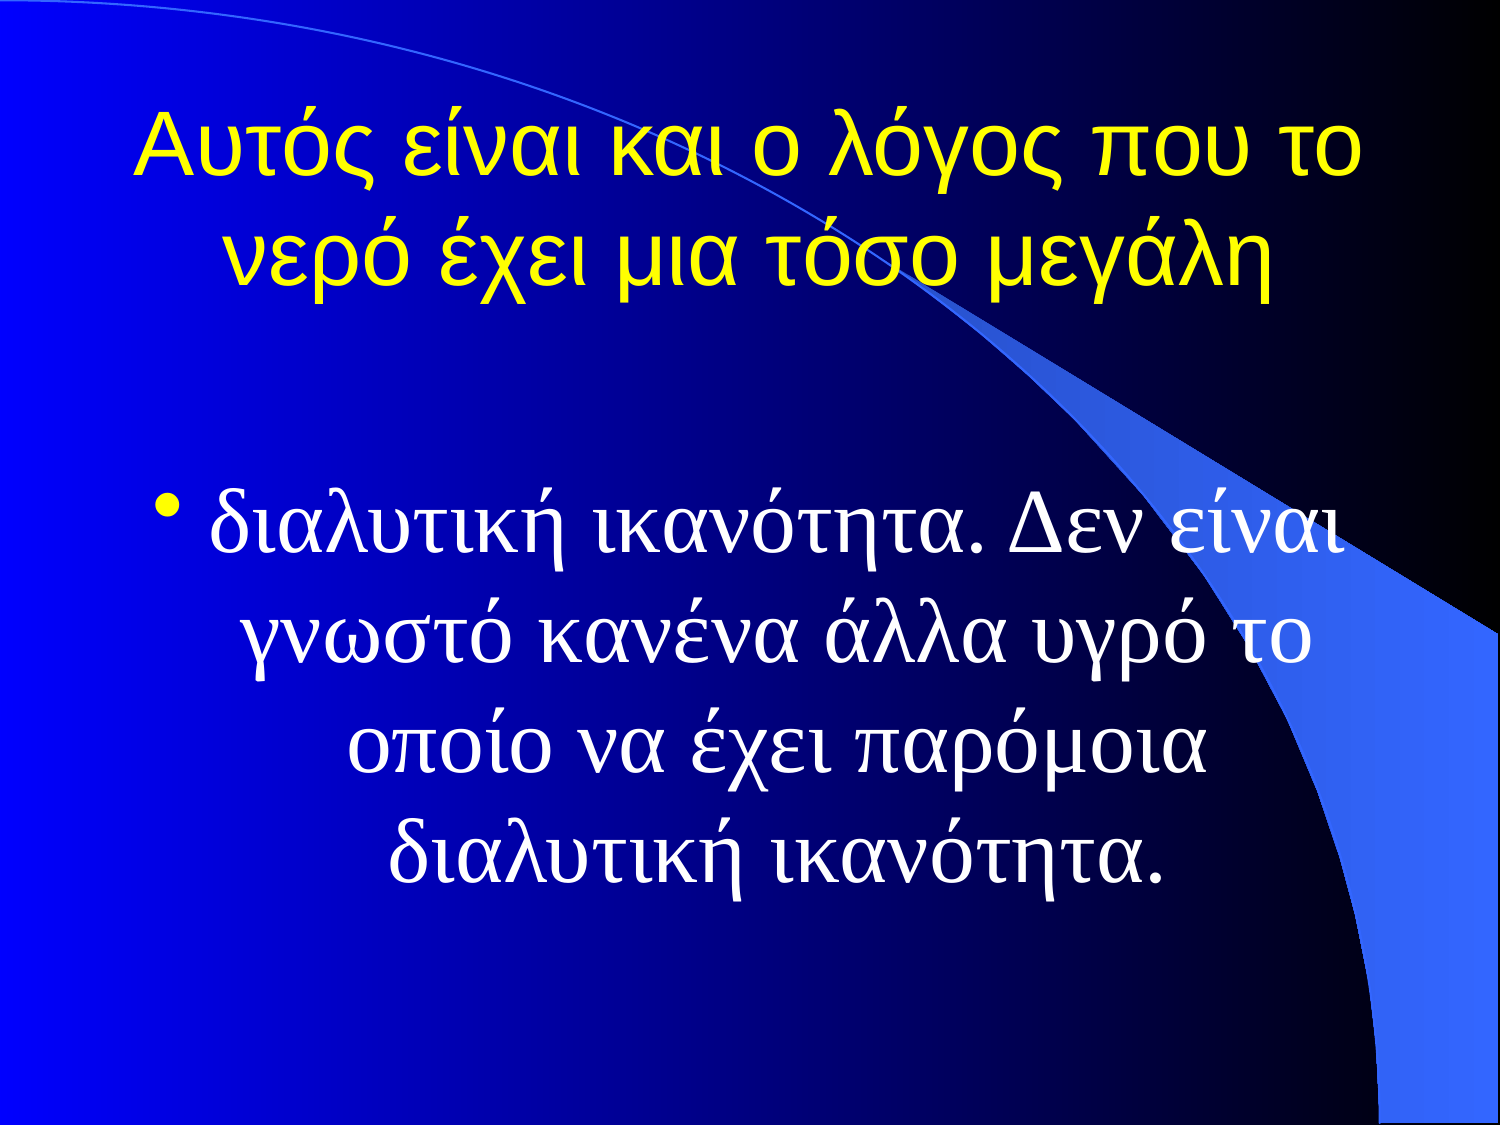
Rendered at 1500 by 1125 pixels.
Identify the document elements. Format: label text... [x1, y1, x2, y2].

title Αυτός είναι και ο λόγος που το νερό έχει μια τόσο μεγάλη [112, 99, 1388, 288]
list διαλυτική ικανότητα. Δεν είναι γνωστό κανένα άλλα υγρό το οποίο να έχει παρόμοια διαλυτική ικανότητα. [112, 324, 1388, 1000]
